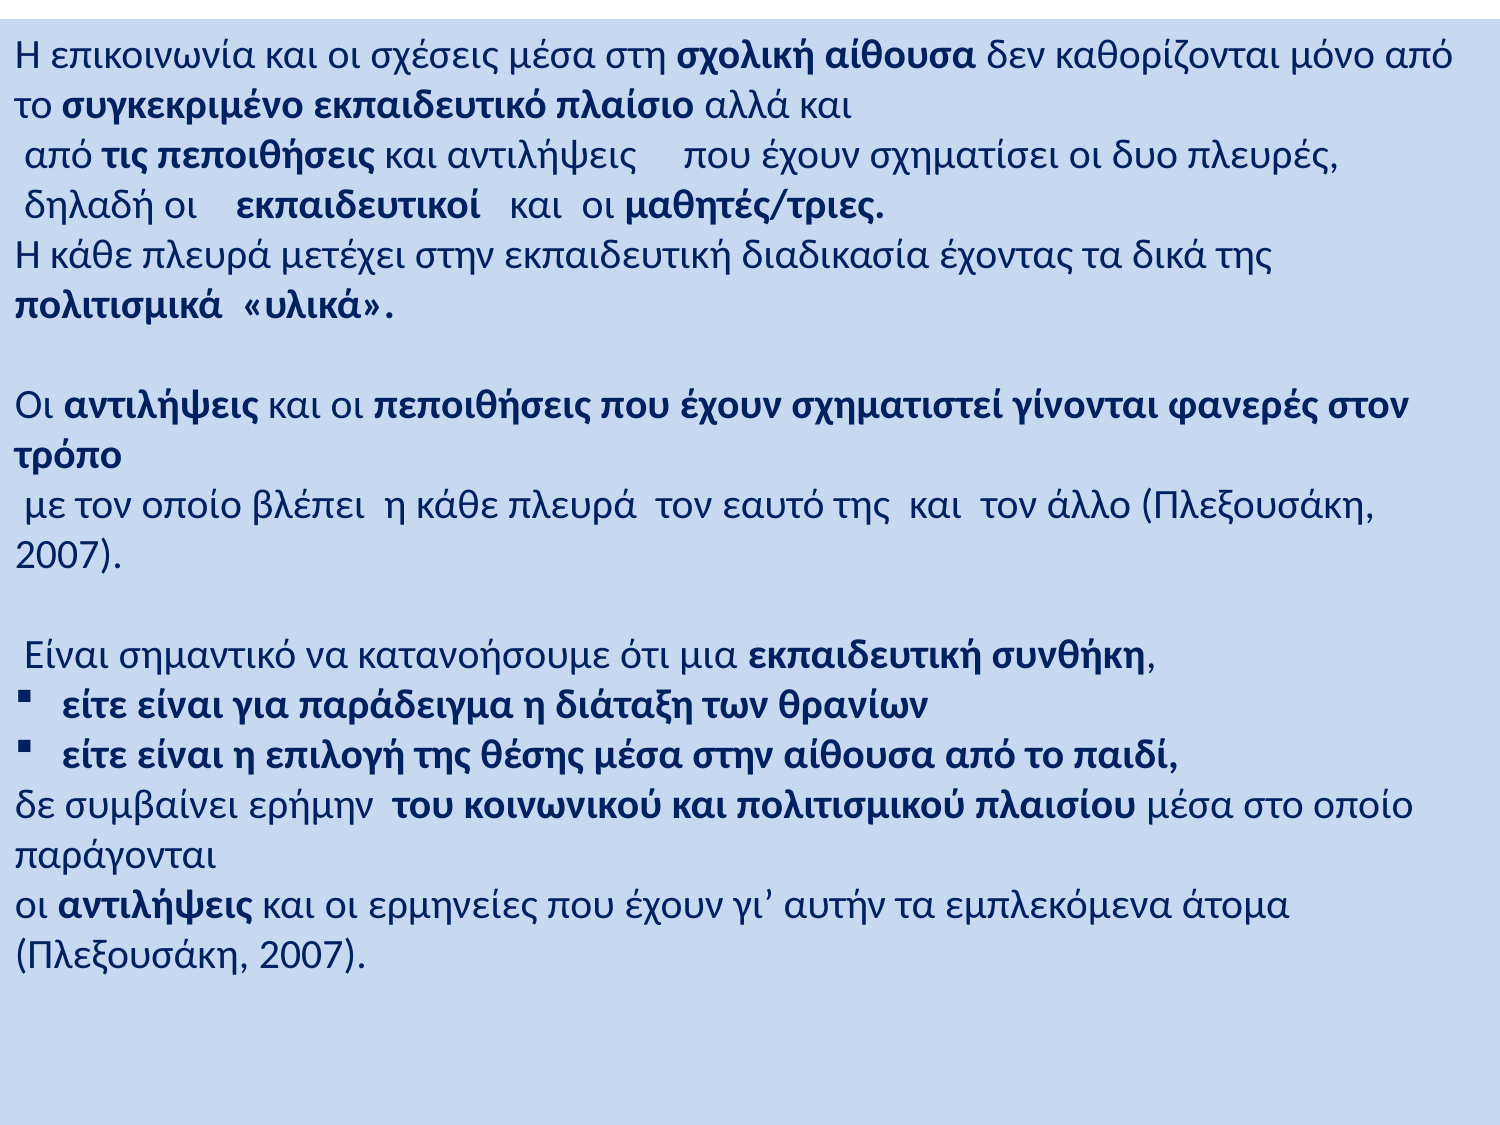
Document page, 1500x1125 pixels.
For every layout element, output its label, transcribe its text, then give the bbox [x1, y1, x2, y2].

text_box Η επικοινωνία και οι σχέσεις μέσα στη σχολική αίθουσα δεν καθορίζονται μόνο από το συγκεκριμένο εκπαιδευτικό πλαίσιο αλλά και από τις πεποιθήσεις και αντιλήψεις που έχουν σχηματίσει οι δυο πλευρές, δηλαδή οι εκπαιδευτικοί και οι μαθητές/τριες. Η κάθε πλευρά μετέχει στην εκπαιδευτική διαδικασία έχοντας τα δικά της πολιτισμικά «υλικά». Οι αντιλήψεις και οι πεποιθήσεις που έχουν σχηματιστεί γίνονται φανερές στον τρόπο με τον οποίο βλέπει η κάθε πλευρά τον εαυτό της και τον άλλο (Πλεξουσάκη, 2007). Είναι σημαντικό να κατανοήσουμε ότι μια εκπαιδευτική συνθήκη, είτε είναι για παράδειγμα η διάταξη των θρανίων είτε είναι η επιλογή της θέσης μέσα στην αίθουσα από το παιδί, δε συμβαίνει ερήμην του κοινωνικού και πολιτισμικού πλαισίου μέσα στο οποίο παράγονται οι αντιλήψεις και οι ερμηνείες που έχουν γι’ αυτήν τα εμπλεκόμενα άτομα (Πλεξουσάκη, 2007). [0, 19, 1500, 1125]
